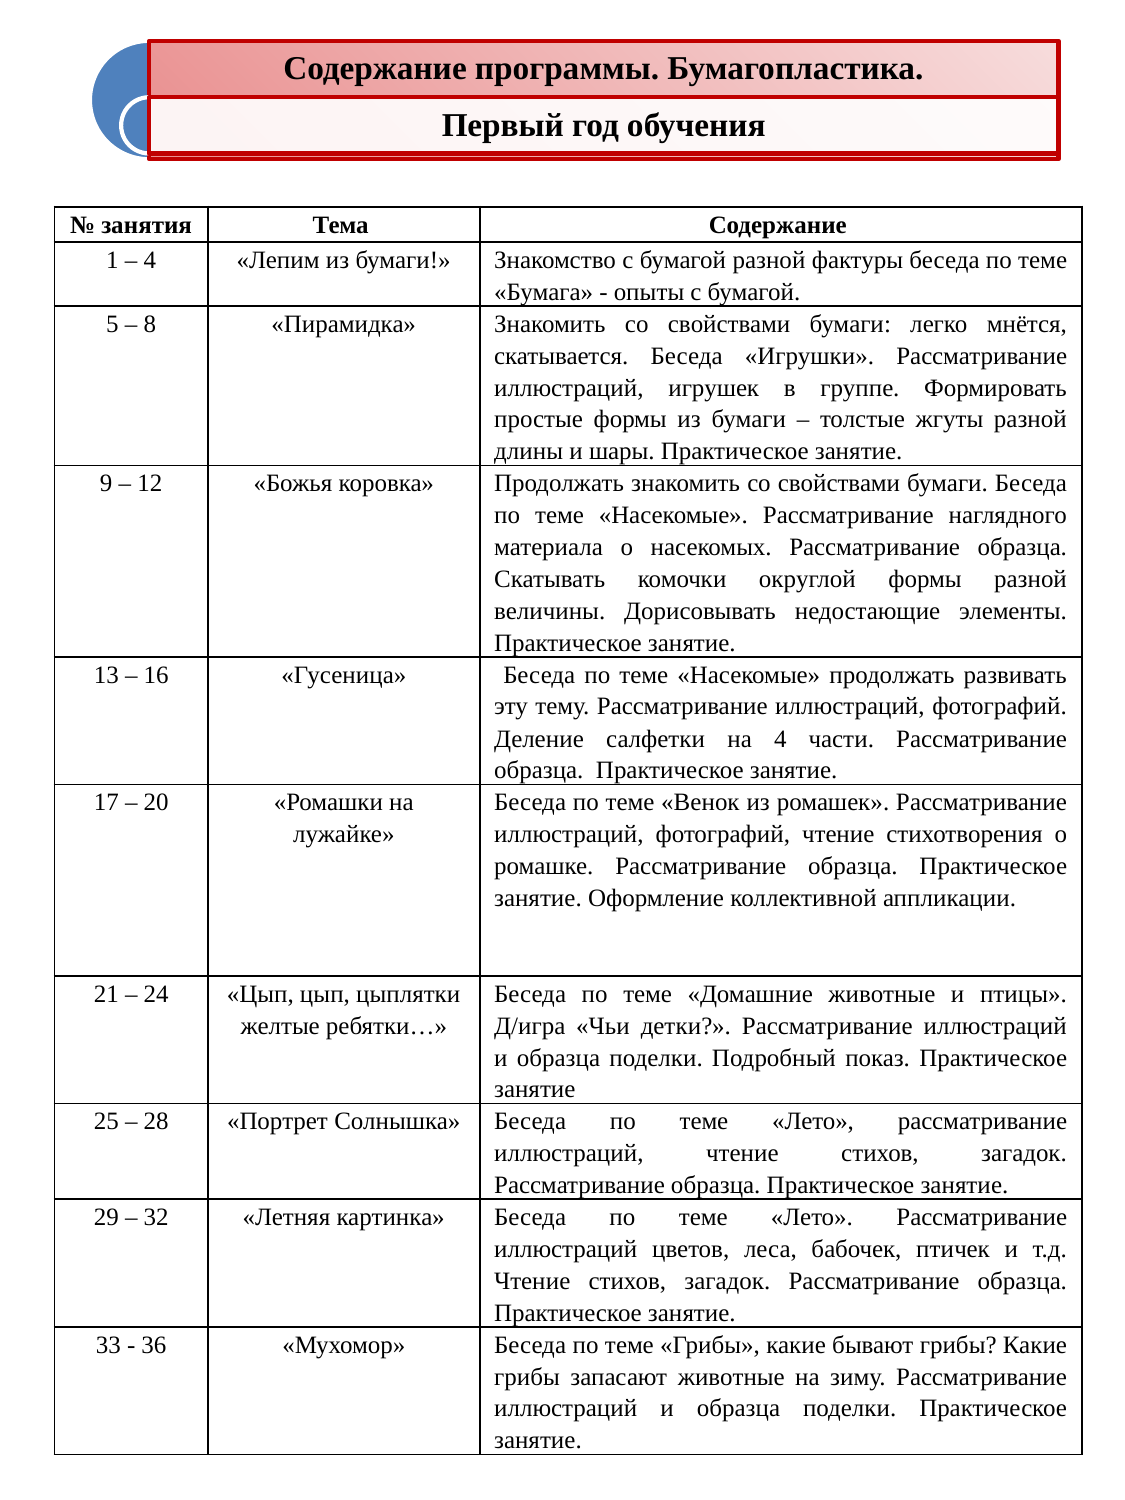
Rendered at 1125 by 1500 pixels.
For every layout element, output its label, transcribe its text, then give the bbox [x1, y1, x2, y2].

table_cell Беседа по теме «Лето». Рассматривание иллюстраций цветов, леса, бабочек, птичек и т.д. Чтение стихов, загадок. Рассматривание образца. Практическое занятие. [481, 1200, 1081, 1326]
table_cell 21 – 24 [55, 977, 207, 1103]
table_cell Знакомство с бумагой разной фактуры беседа по теме «Бумага» - опыты с бумагой. [481, 243, 1081, 305]
table_cell Беседа по теме «Грибы», какие бывают грибы? Какие грибы запасают животные на зиму. Рассматривание иллюстраций и образца поделки. Практическое занятие. [481, 1328, 1081, 1454]
table_cell 17 – 20 [55, 785, 207, 975]
table_cell Беседа по теме «Домашние животные и птицы». Д/игра «Чьи детки?». Рассматривание иллюстраций и образца поделки. Подробный показ. Практическое занятие [481, 977, 1081, 1103]
table_cell 25 – 28 [55, 1104, 207, 1198]
table_cell «Пирамидка» [209, 307, 479, 465]
table_cell Знакомить со свойствами бумаги: легко мнётся, скатывается. Беседа «Игрушки». Рассматривание иллюстраций, игрушек в группе. Формировать простые формы из бумаги – толстые жгуты разной длины и шары. Практическое занятие. [481, 307, 1081, 465]
table_cell 13 – 16 [55, 658, 207, 784]
table_cell «Мухомор» [209, 1328, 479, 1454]
table_cell 33 - 36 [55, 1328, 207, 1454]
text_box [89, 40, 1059, 160]
table_header Содержание [481, 208, 1081, 241]
table_cell «Цып, цып, цыплятки желтые ребятки…» [209, 977, 479, 1103]
table_cell «Летняя картинка» [209, 1200, 479, 1326]
table_header Тема [209, 208, 479, 241]
table_cell 1 – 4 [55, 243, 207, 305]
table_cell «Гусеница» [209, 658, 479, 784]
table_cell Беседа по теме «Насекомые» продолжать развивать эту тему. Рассматривание иллюстраций, фотографий. Деление салфетки на 4 части. Рассматривание образца. Практическое занятие. [481, 658, 1081, 784]
table_cell Продолжать знакомить со свойствами бумаги. Беседа по теме «Насекомые». Рассматривание наглядного материала о насекомых. Рассматривание образца. Скатывать комочки округлой формы разной величины. Дорисовывать недостающие элементы. Практическое занятие. [481, 466, 1081, 656]
table_cell «Лепим из бумаги!» [209, 243, 479, 305]
table_cell 5 – 8 [55, 307, 207, 465]
table_cell Беседа по теме «Лето», рассматривание иллюстраций, чтение стихов, загадок. Рассматривание образца. Практическое занятие. [481, 1104, 1081, 1198]
table_cell 9 – 12 [55, 466, 207, 656]
table_cell «Ромашки на лужайке» [209, 785, 479, 975]
table_header № занятия [55, 208, 207, 241]
table_cell «Божья коровка» [209, 466, 479, 656]
table_cell 29 – 32 [55, 1200, 207, 1326]
table_cell «Портрет Солнышка» [209, 1104, 479, 1198]
table_cell Беседа по теме «Венок из ромашек». Рассматривание иллюстраций, фотографий, чтение стихотворения о ромашке. Рассматривание образца. Практическое занятие. Оформление коллективной аппликации. [481, 785, 1081, 975]
